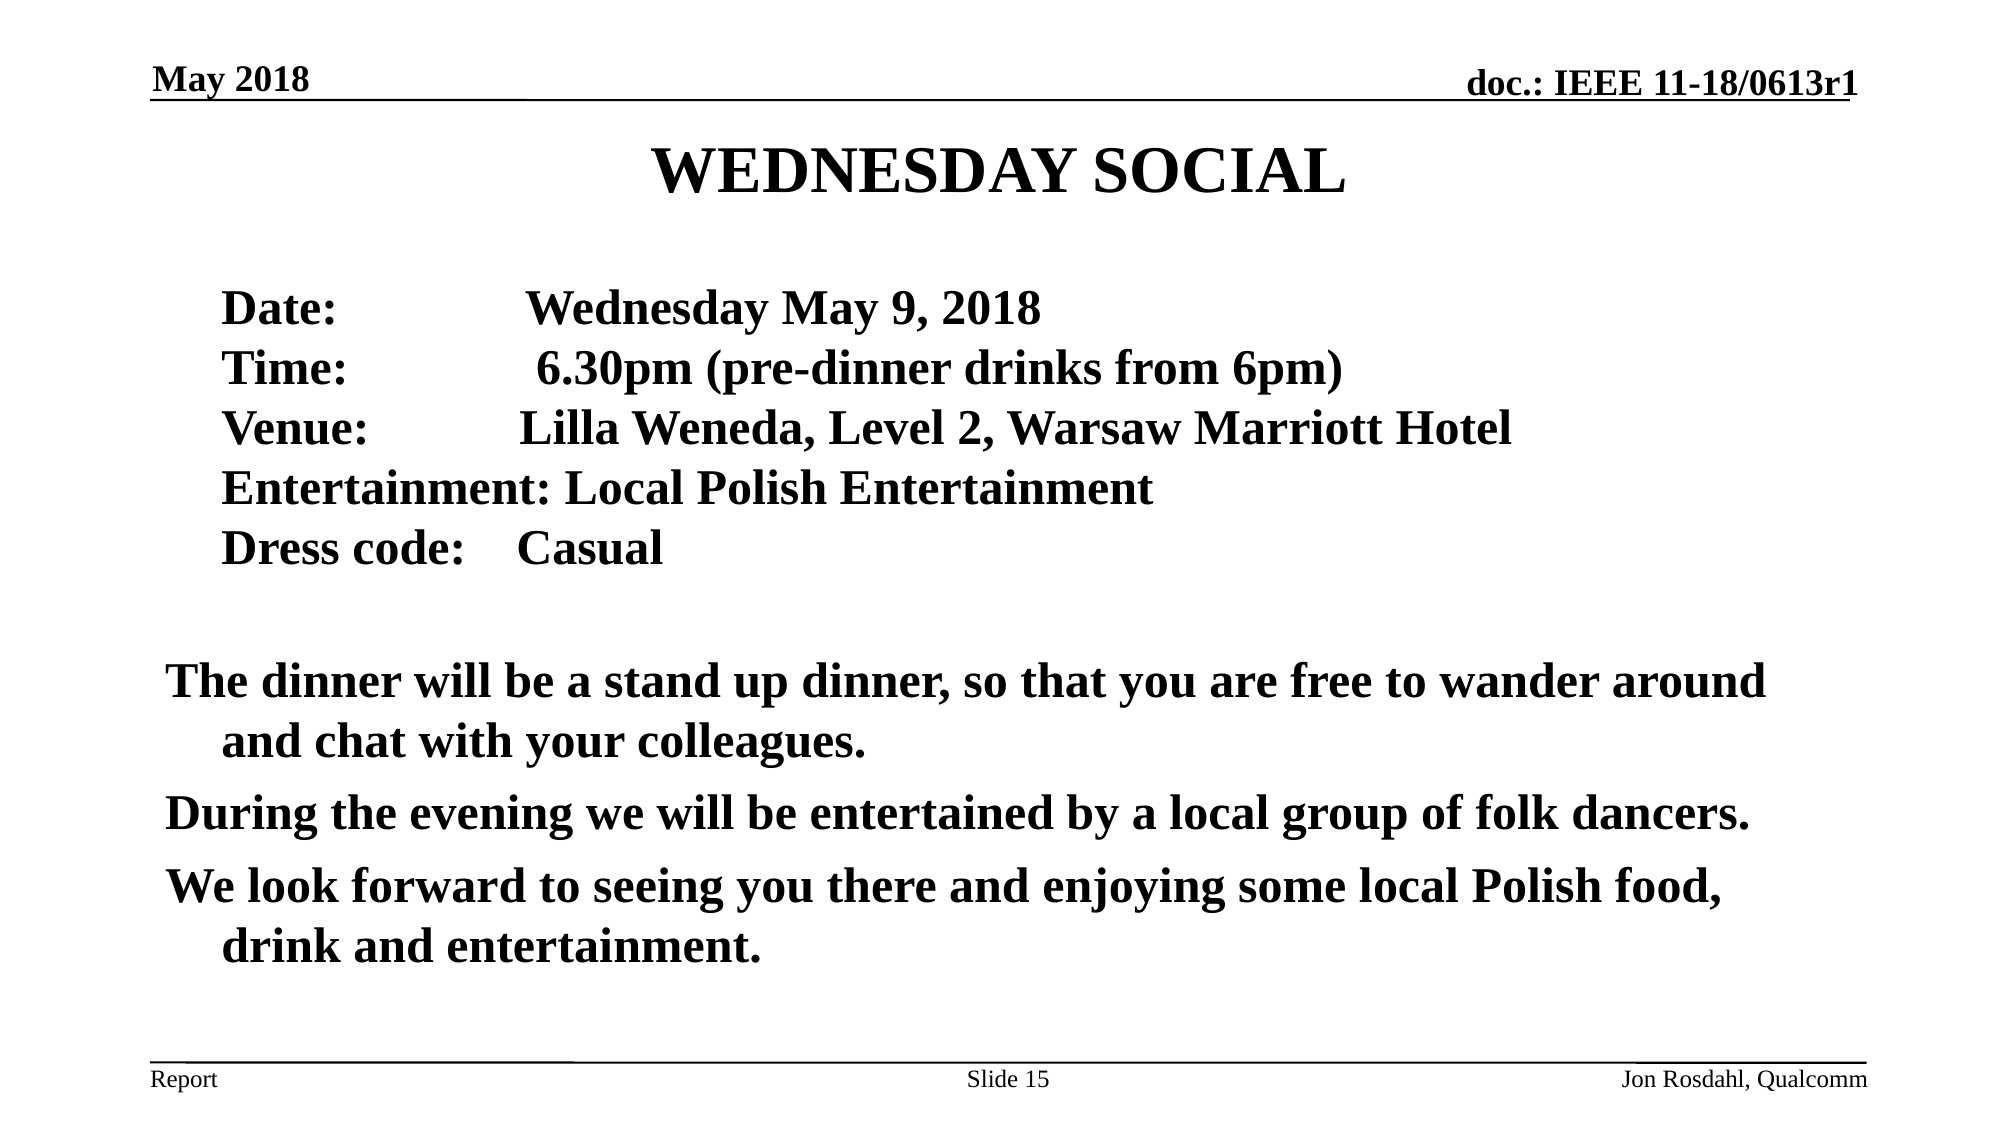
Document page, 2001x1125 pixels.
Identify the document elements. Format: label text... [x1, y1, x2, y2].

list Date: Wednesday May 9, 2018 Time: 6.30pm (pre-dinner drinks from 6pm) Venue: Lilla Weneda, Level 2, Warsaw Marriott Hotel Entertainment: Local Polish Entertainment Dress code: Casual The dinner will be a stand up dinner, so that you are free to wander around and chat with your colleagues. During the evening we will be entertained by a local group of folk dancers. We look forward to seeing you there and enjoying some local Polish food, drink and entertainment. [149, 266, 1845, 1010]
slide_number Slide 15 [950, 1061, 1067, 1123]
title WEDNESDAY SOCIAL [149, 112, 1850, 221]
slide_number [152, 54, 563, 100]
footer Jon Rosdahl, Qualcomm [1171, 1061, 1869, 1093]
